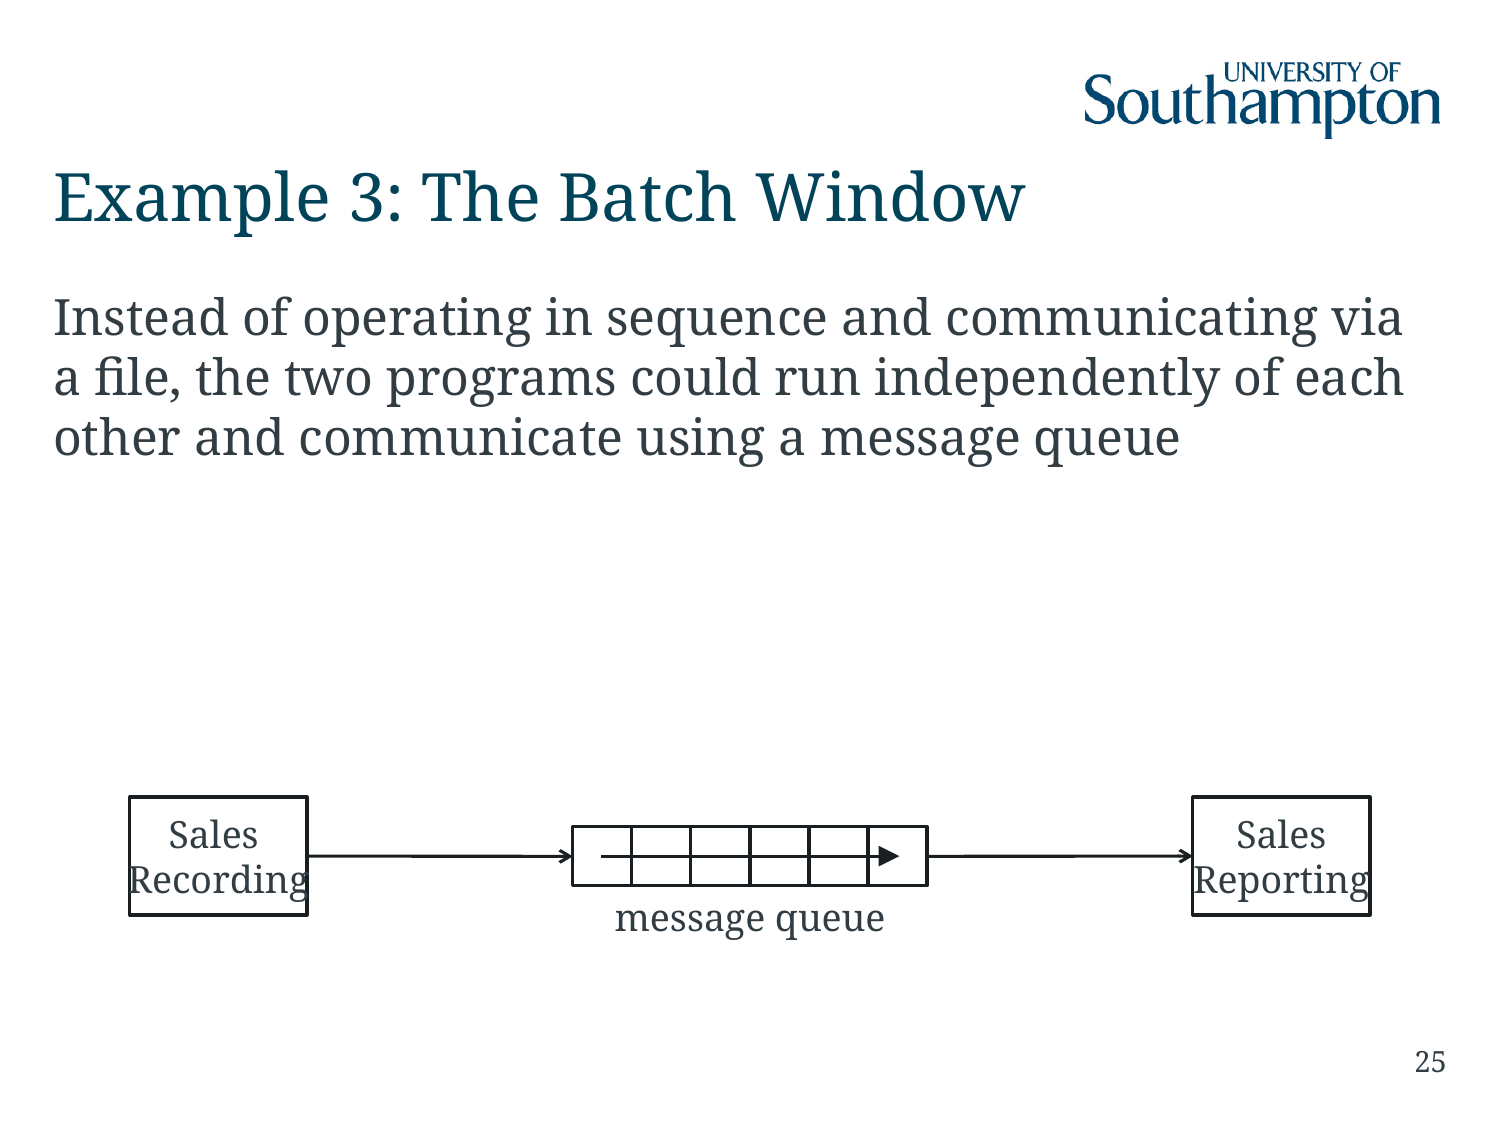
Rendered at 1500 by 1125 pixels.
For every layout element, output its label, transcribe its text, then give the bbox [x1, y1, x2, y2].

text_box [572, 826, 928, 887]
title Example 3: The Batch Window [52, 147, 1448, 255]
list Instead of operating in sequence and communicating via a file, the two programs could run independently of each other and communicate using a message queue [52, 277, 1448, 623]
text_box Sales Recording [129, 797, 307, 916]
text_box Sales Reporting [1192, 797, 1370, 916]
picture [1085, 62, 1440, 139]
text_box message queue [599, 894, 901, 947]
slide_number 25 [1159, 1035, 1448, 1088]
